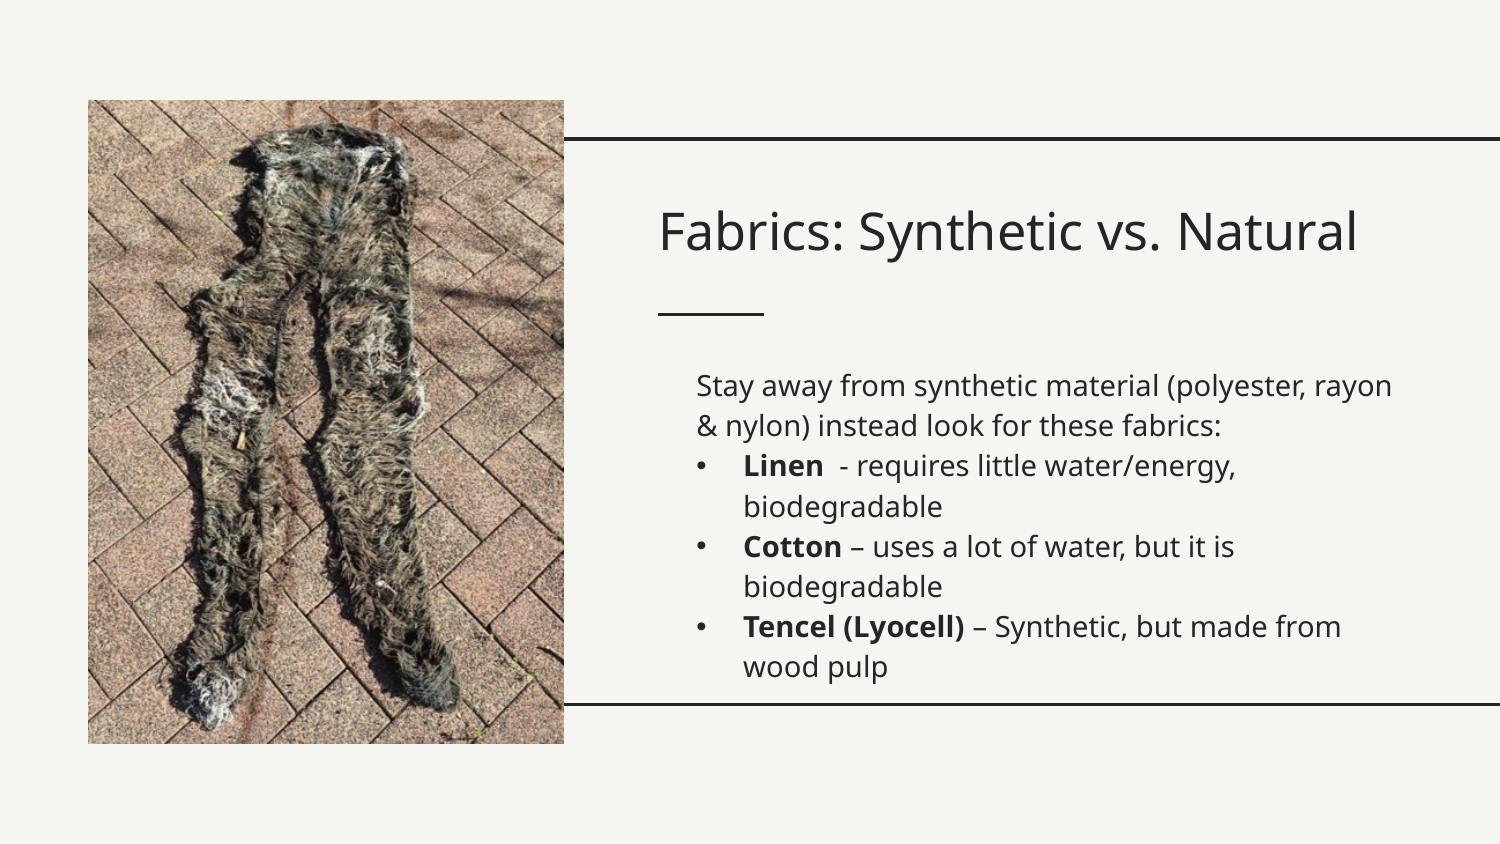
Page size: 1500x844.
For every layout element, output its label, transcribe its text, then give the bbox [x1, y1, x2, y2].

title Fabrics: Synthetic vs. Natural [643, 174, 1422, 372]
picture [87, 100, 564, 744]
subtitle Stay away from synthetic material (polyester, rayon & nylon) instead look for these fabrics: Linen - requires little water/energy, biodegradable Cotton – uses a lot of water, but it is biodegradable Tencel (Lyocell) – Synthetic, but made from wood pulp [658, 347, 1422, 625]
